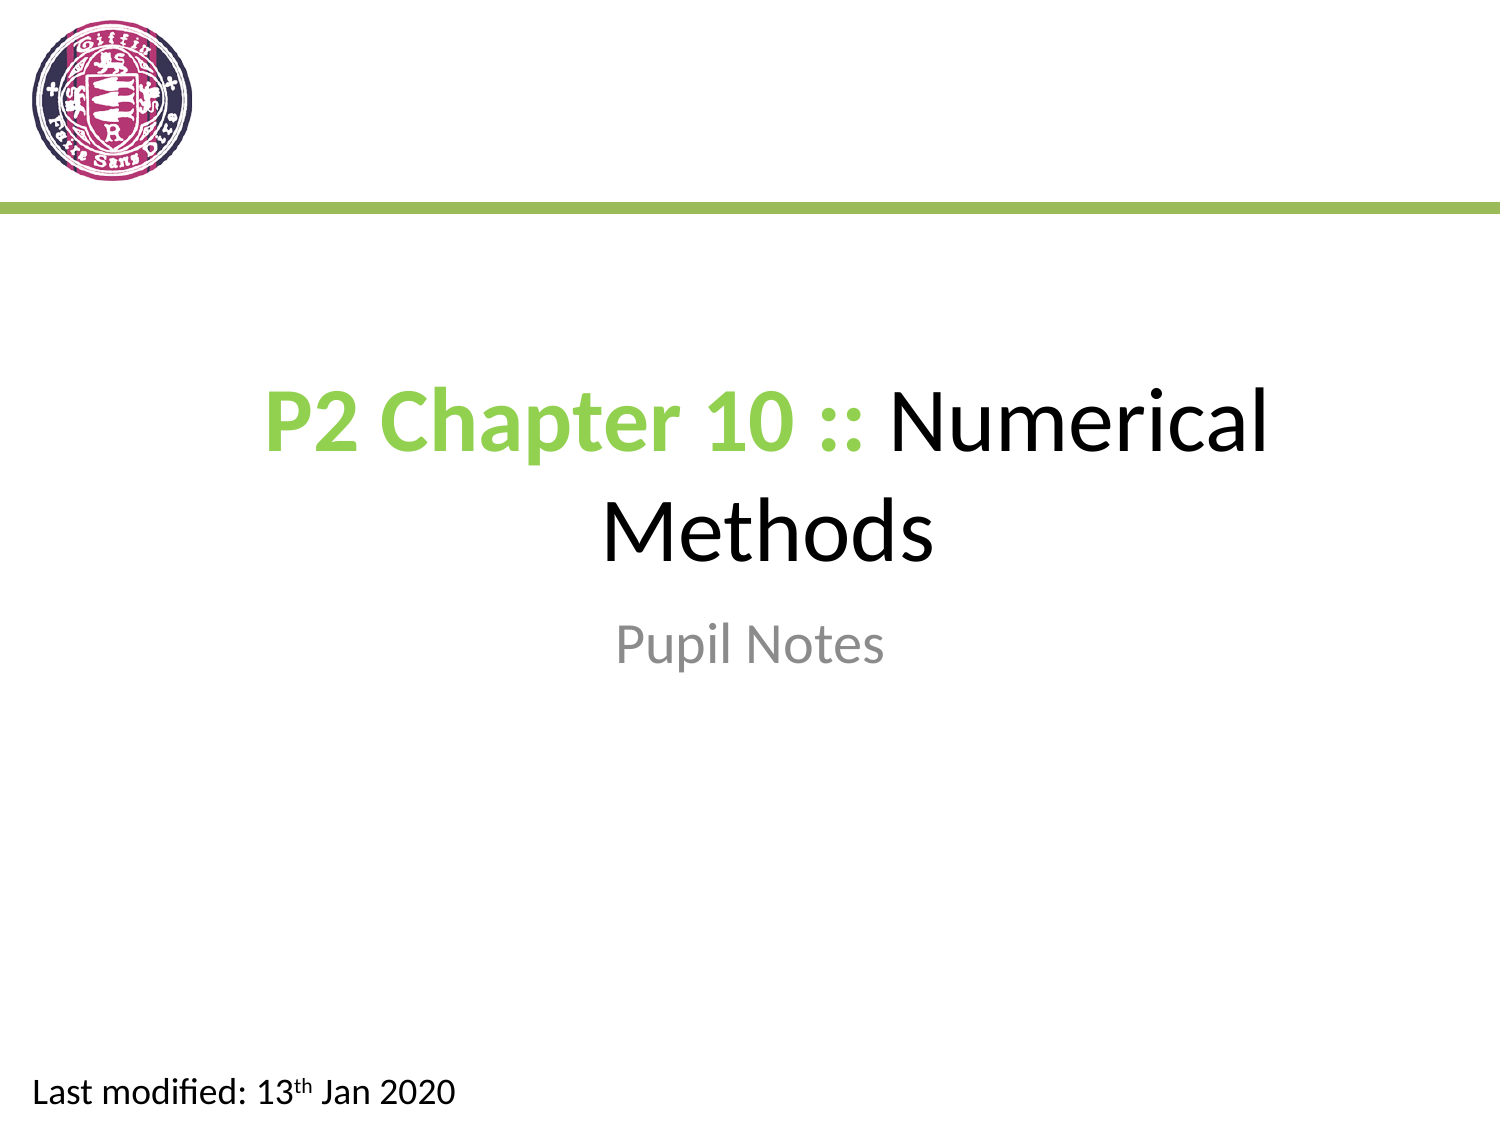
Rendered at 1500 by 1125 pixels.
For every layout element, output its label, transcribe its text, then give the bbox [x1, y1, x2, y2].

text_box Last modified: 13th Jan 2020 [17, 1059, 691, 1120]
title P2 Chapter 10 :: Numerical Methods [100, 349, 1436, 591]
picture [31, 18, 198, 185]
subtitle Pupil Notes [177, 597, 1323, 831]
